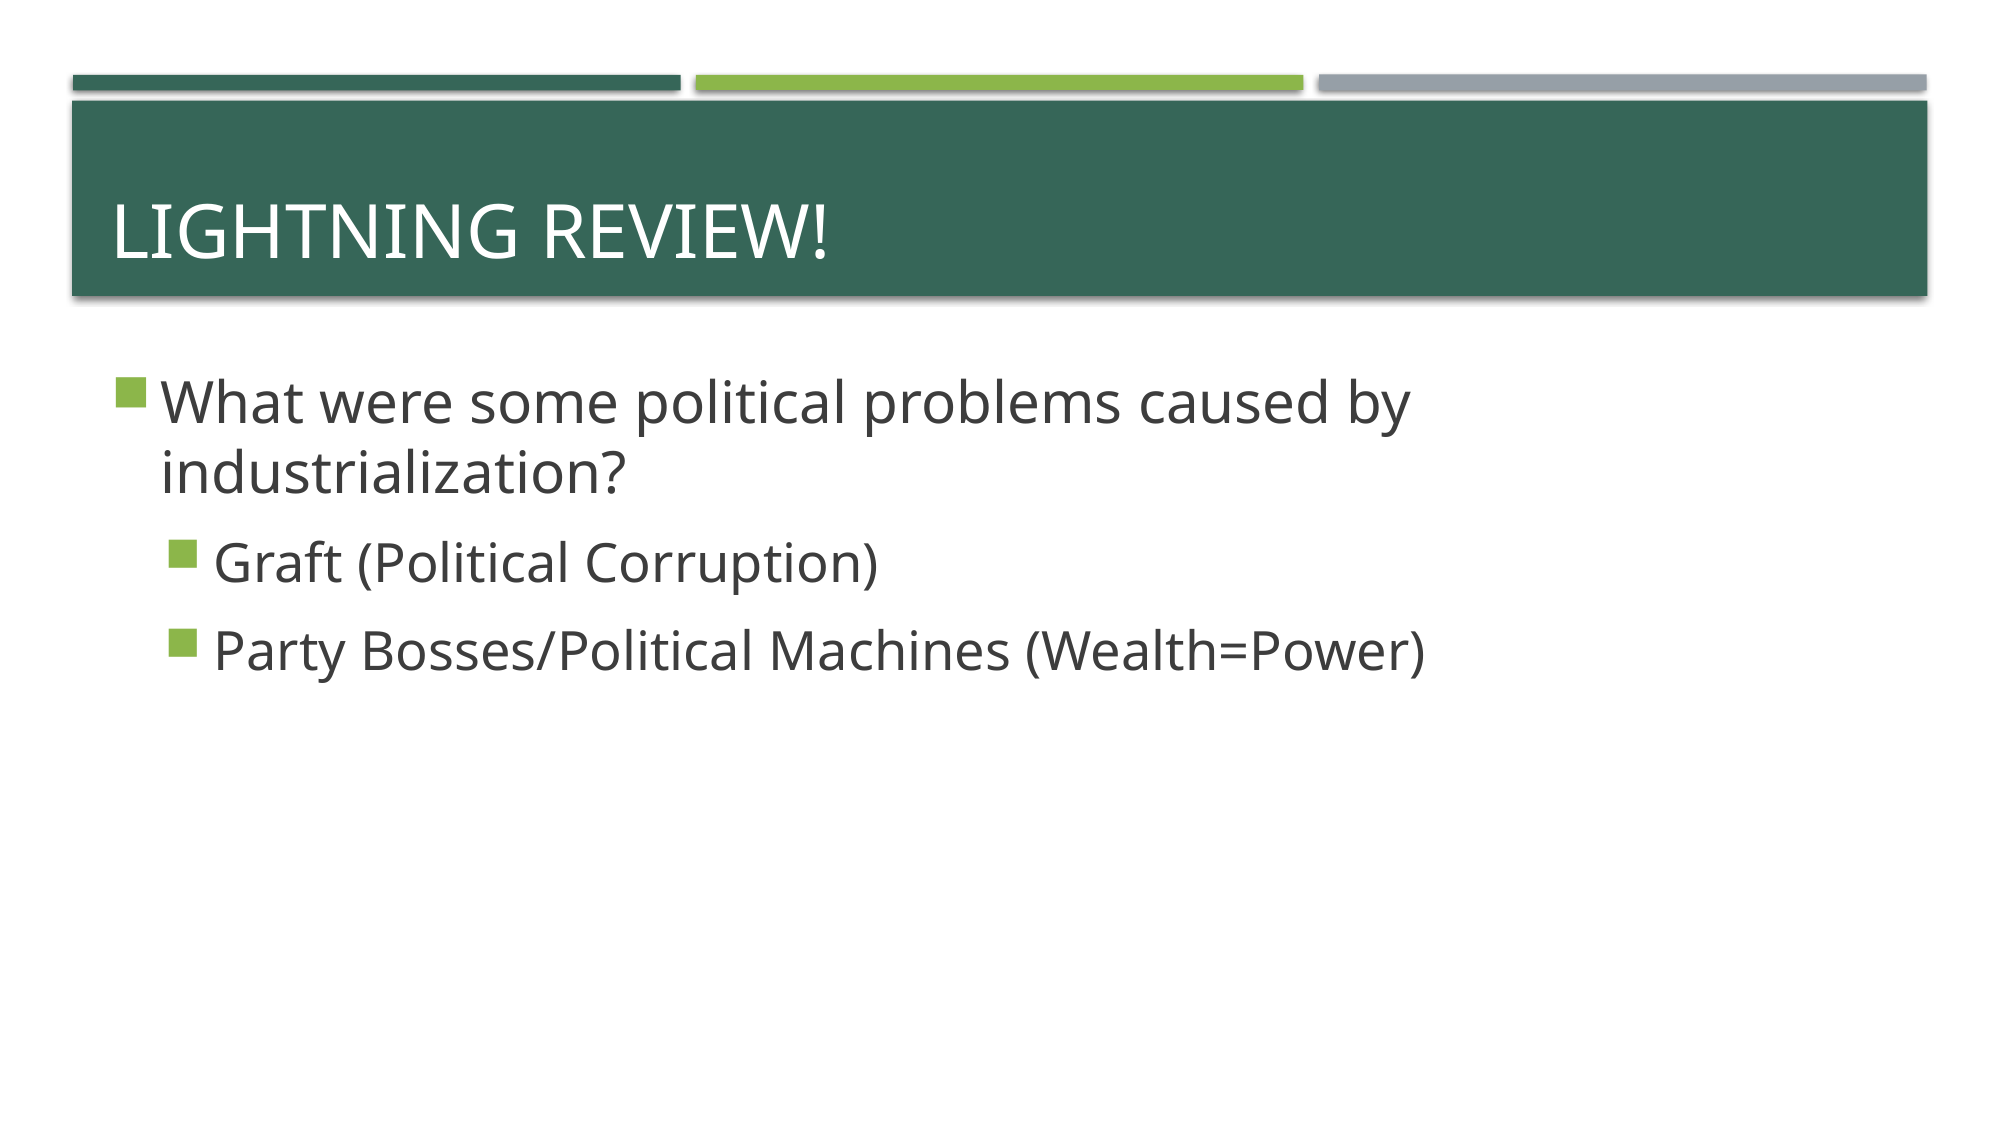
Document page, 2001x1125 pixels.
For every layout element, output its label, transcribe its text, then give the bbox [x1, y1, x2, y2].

list What were some political problems caused by industrialization? Graft (Political Corruption) Party Bosses/Political Machines (Wealth=Power) [95, 357, 1905, 962]
title Lightning Review! [95, 115, 1905, 282]
